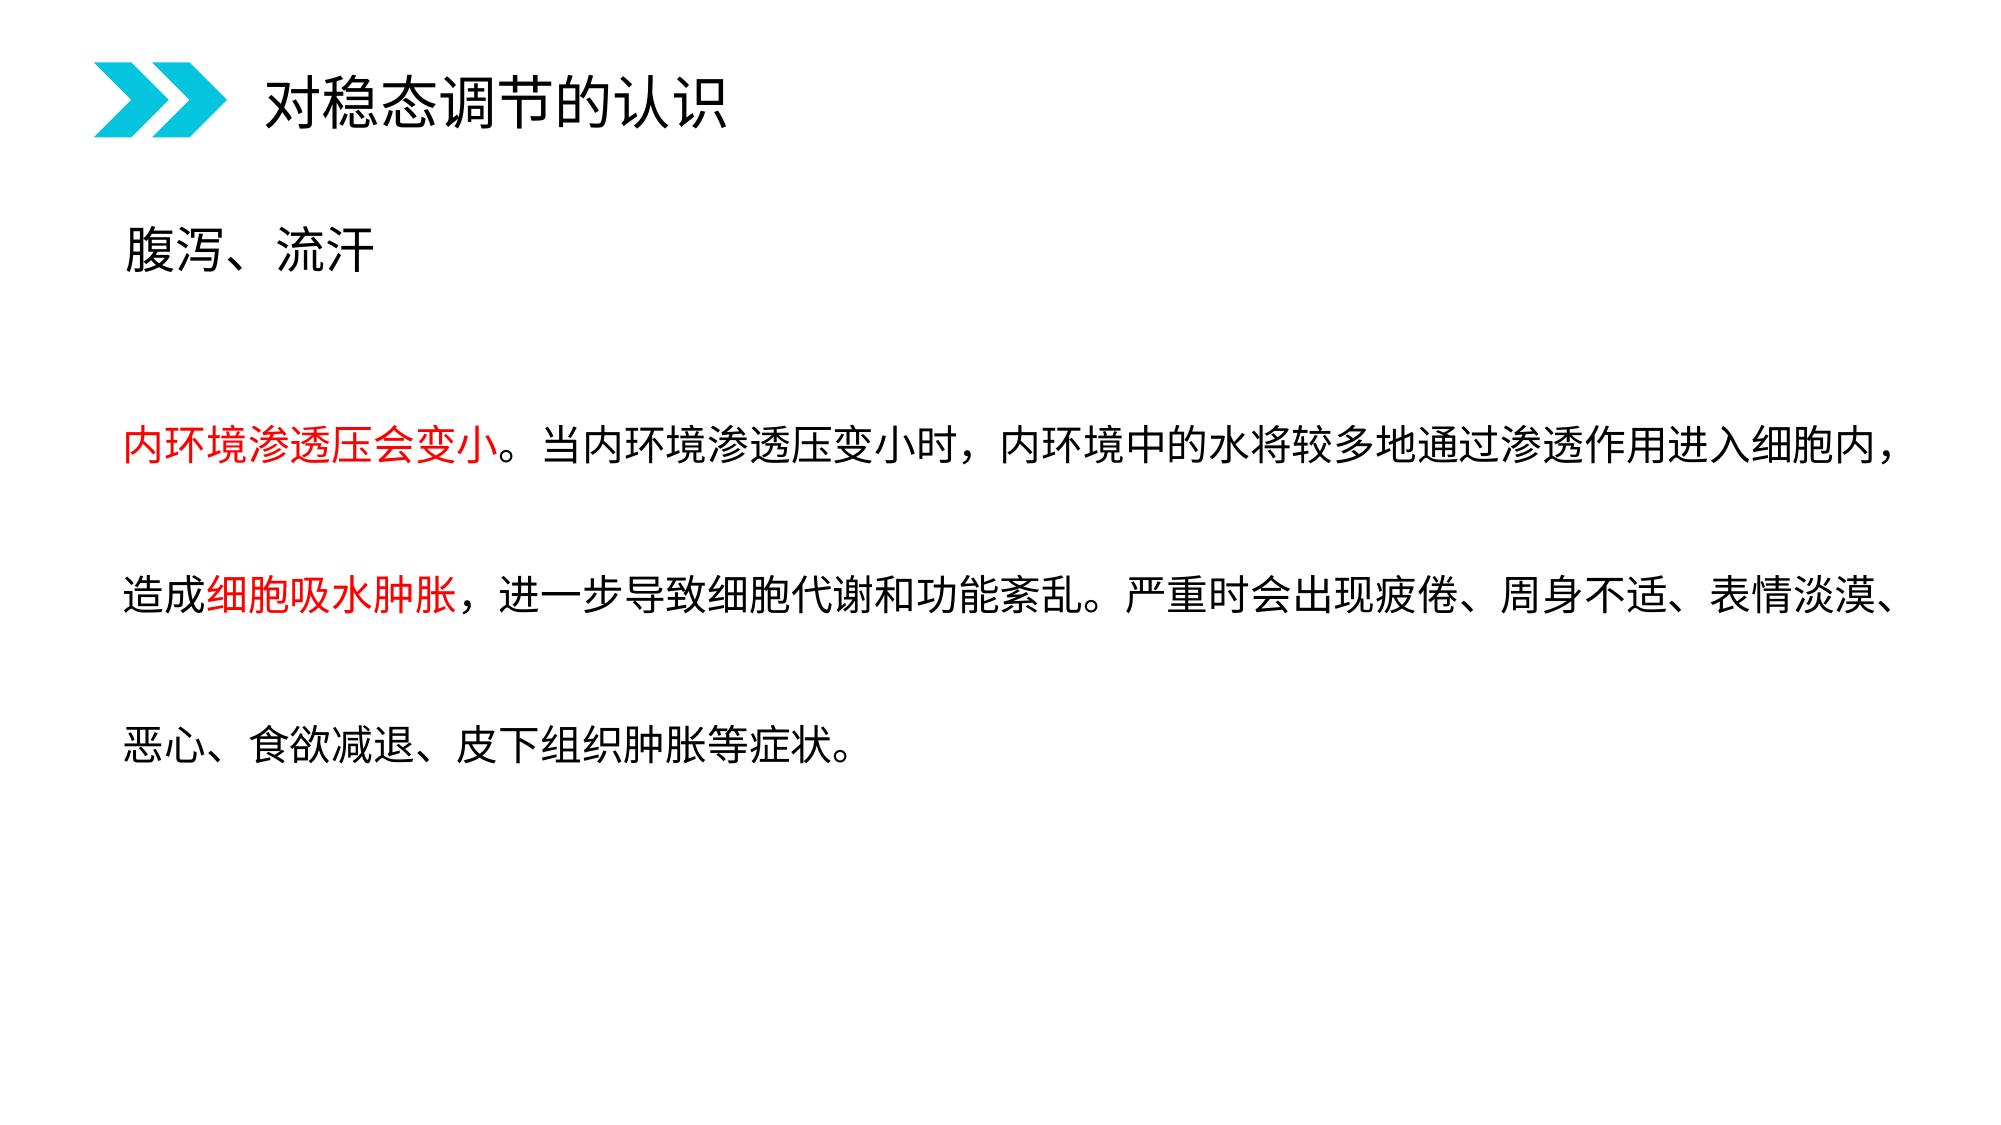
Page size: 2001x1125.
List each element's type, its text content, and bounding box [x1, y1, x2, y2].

text_box 内环境渗透压会变小。当内环境渗透压变小时，内环境中的水将较多地通过渗透作用进入细胞内，造成细胞吸水肿胀，进一步导致细胞代谢和功能紊乱。严重时会出现疲倦、周身不适、表情淡漠、恶心、食欲减退、皮下组织肿胀等症状。 [108, 311, 1898, 776]
text_box 腹泻、流汗 [0, 186, 500, 311]
text_box 对稳态调节的认识 [248, 66, 1088, 137]
